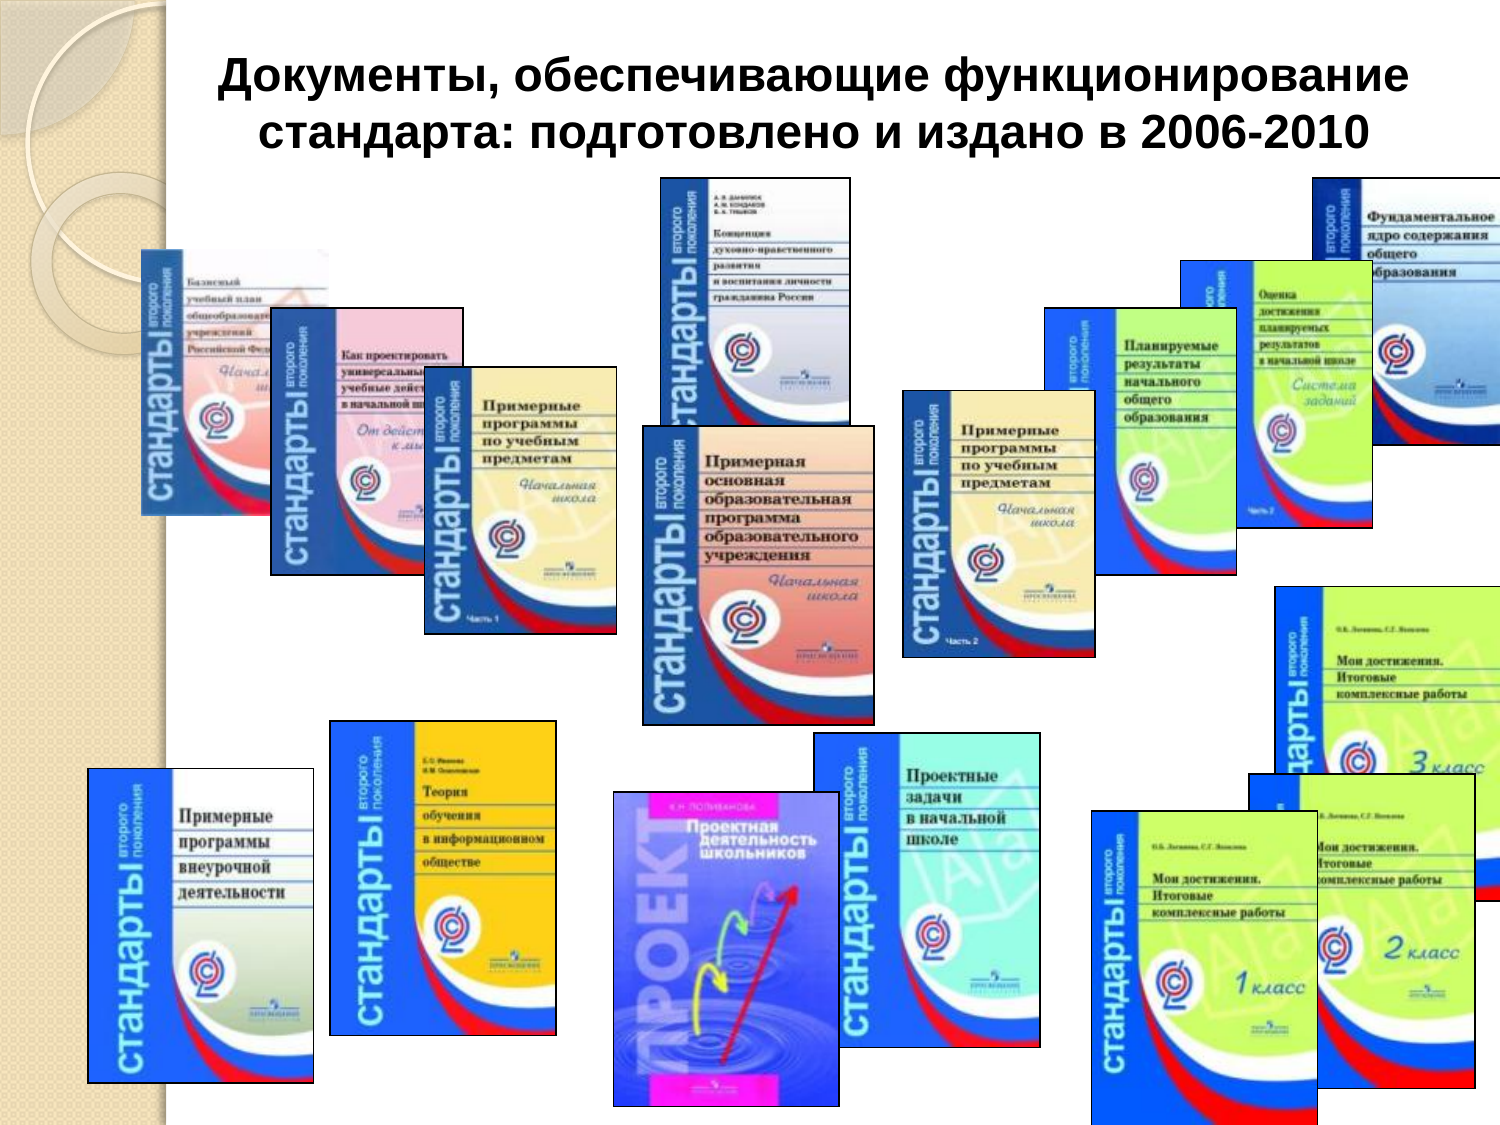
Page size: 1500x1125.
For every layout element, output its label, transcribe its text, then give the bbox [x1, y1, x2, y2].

picture [330, 721, 556, 1036]
picture [903, 178, 1500, 657]
picture [88, 768, 314, 1083]
picture [141, 249, 617, 634]
picture [1092, 587, 1500, 1125]
picture [613, 733, 1040, 1107]
title Документы, обеспечивающие функционирование стандарта: подготовлено и издано в 2006-2010 [185, 77, 1445, 174]
picture [643, 178, 874, 725]
